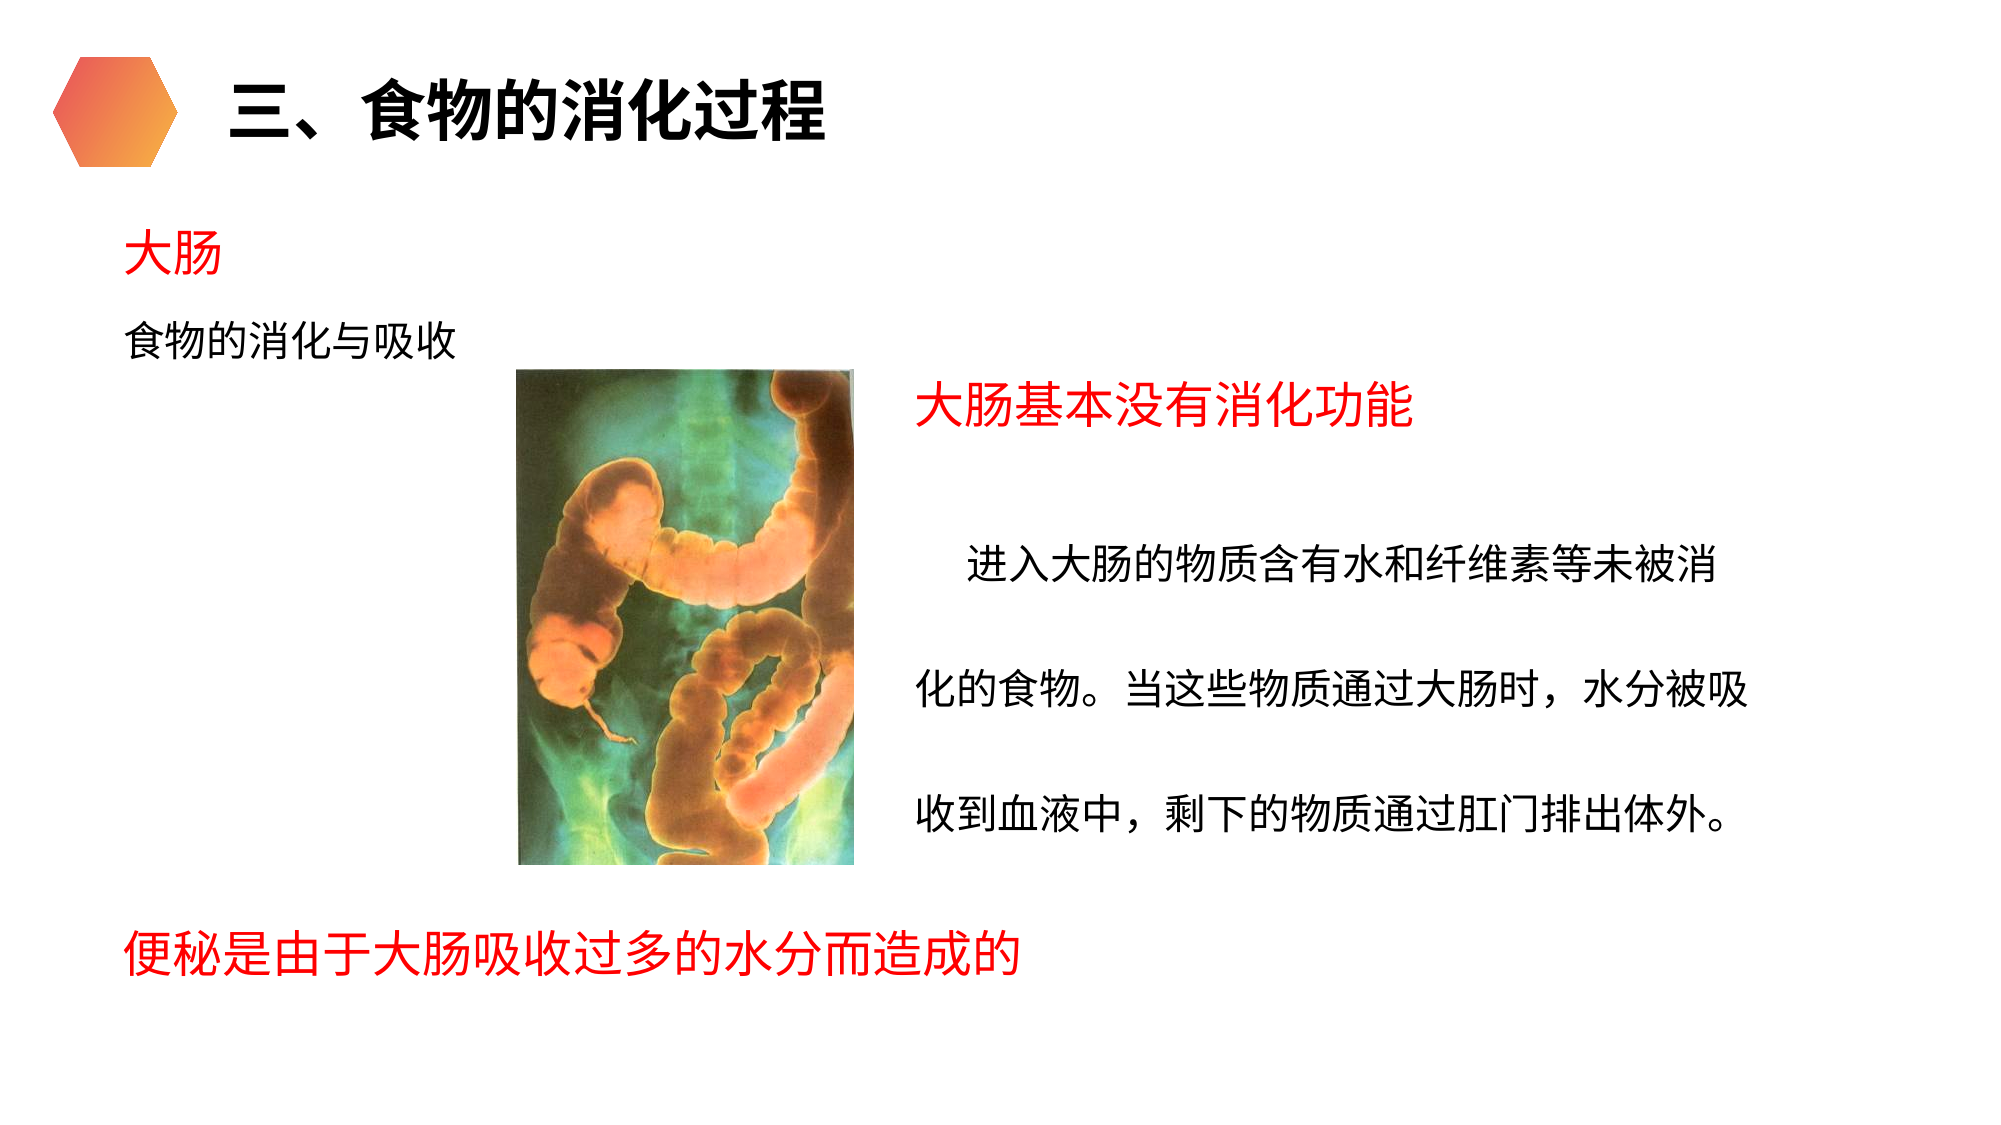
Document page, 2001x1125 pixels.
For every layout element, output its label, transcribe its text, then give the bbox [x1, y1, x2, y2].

text_box 大肠 [108, 213, 469, 289]
text_box 三、食物的消化过程 [211, 61, 843, 156]
picture [516, 369, 854, 865]
text_box 大肠基本没有消化功能 [899, 366, 1776, 441]
text_box 进入大肠的物质含有水和纤维素等未被消化的食物。当这些物质通过大肠时，水分被吸收到血液中，剩下的物质通过肛门排出体外。 [899, 455, 1768, 845]
text_box 食物的消化与吸收 [108, 302, 900, 373]
text_box 便秘是由于大肠吸收过多的水分而造成的 [108, 915, 1491, 991]
